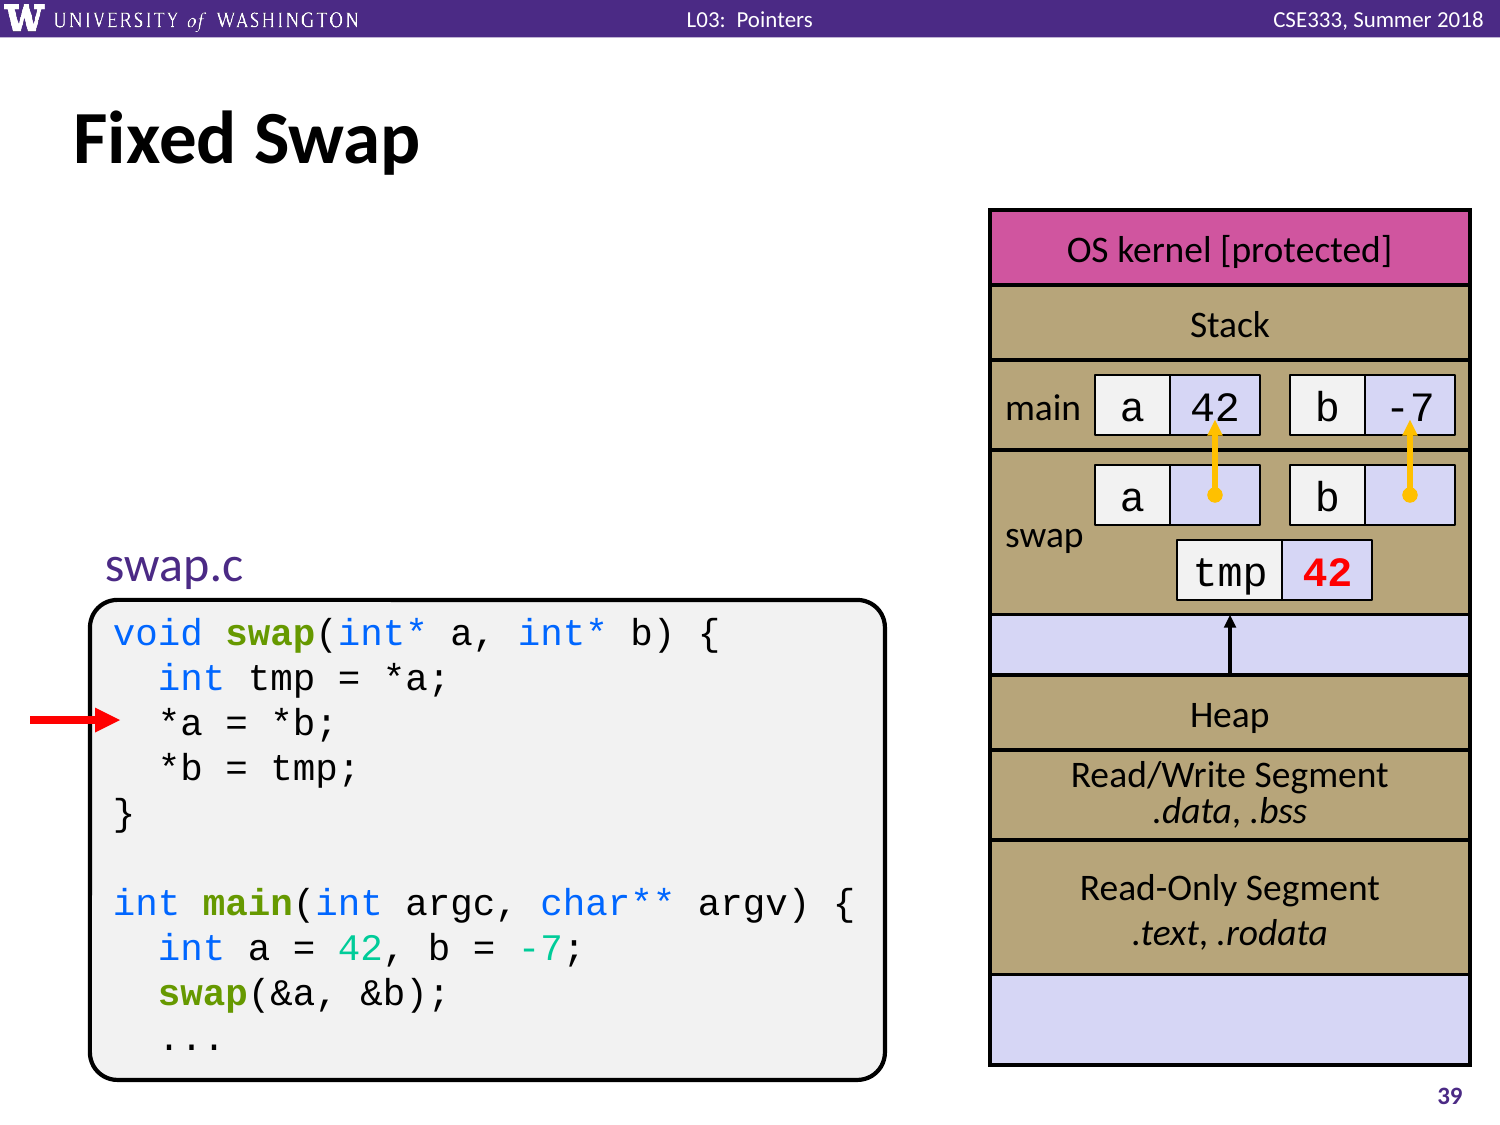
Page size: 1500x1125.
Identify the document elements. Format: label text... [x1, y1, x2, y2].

picture [4, 4, 358, 32]
text_box OS kernel [protected] [989, 209, 1470, 284]
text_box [1094, 374, 1261, 436]
slide_number 39 [1400, 1065, 1500, 1125]
text_box swap.c [89, 524, 465, 599]
text_box [1231, 615, 1470, 674]
text_box [989, 615, 1229, 674]
title Fixed Swap [58, 71, 1438, 197]
text_box swap [989, 449, 1470, 615]
text_box Heap [989, 674, 1470, 749]
text_box Read-Only Segment .text, .rodata [989, 839, 1470, 975]
text_box Stack [989, 284, 1470, 359]
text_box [1094, 464, 1261, 526]
text_box [989, 975, 1470, 1065]
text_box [1177, 539, 1373, 601]
text_box void swap(int* a, int* b) { int tmp = *a; *a = *b; *b = tmp; } int main(int argc, char** argv) { int a = 42, b = -7; swap(&a, &b); ... [89, 599, 885, 1080]
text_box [1289, 374, 1456, 436]
text_box Read/Write Segment .data, .bss [989, 749, 1470, 839]
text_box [1289, 464, 1456, 526]
text_box main [989, 359, 1470, 449]
